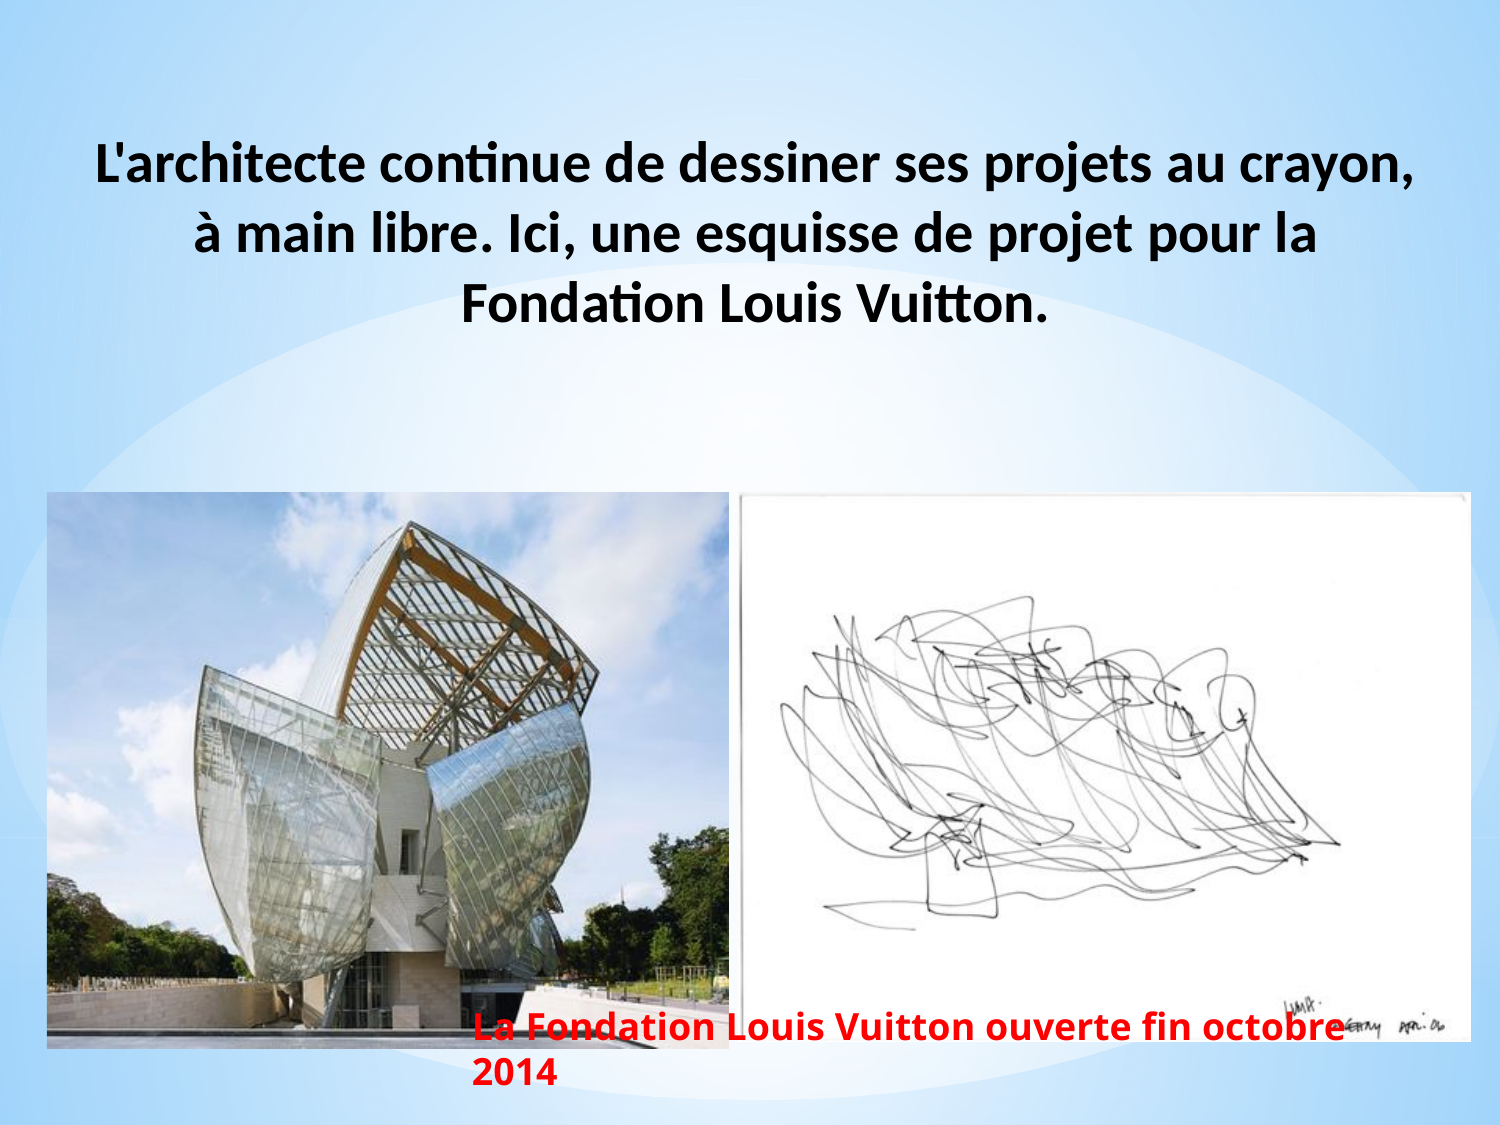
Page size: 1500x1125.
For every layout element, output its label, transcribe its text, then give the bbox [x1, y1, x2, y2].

list [117, 120, 1465, 446]
text_box La Fondation Louis Vuitton ouverte fin octobre 2014 [457, 1049, 1454, 1101]
picture [737, 491, 1471, 1042]
text_box L'architecte continue de dessiner ses projets au crayon, à main libre. Ici, une esquisse de projet pour la Fondation Louis Vuitton. [70, 117, 1442, 387]
picture [46, 491, 730, 1049]
